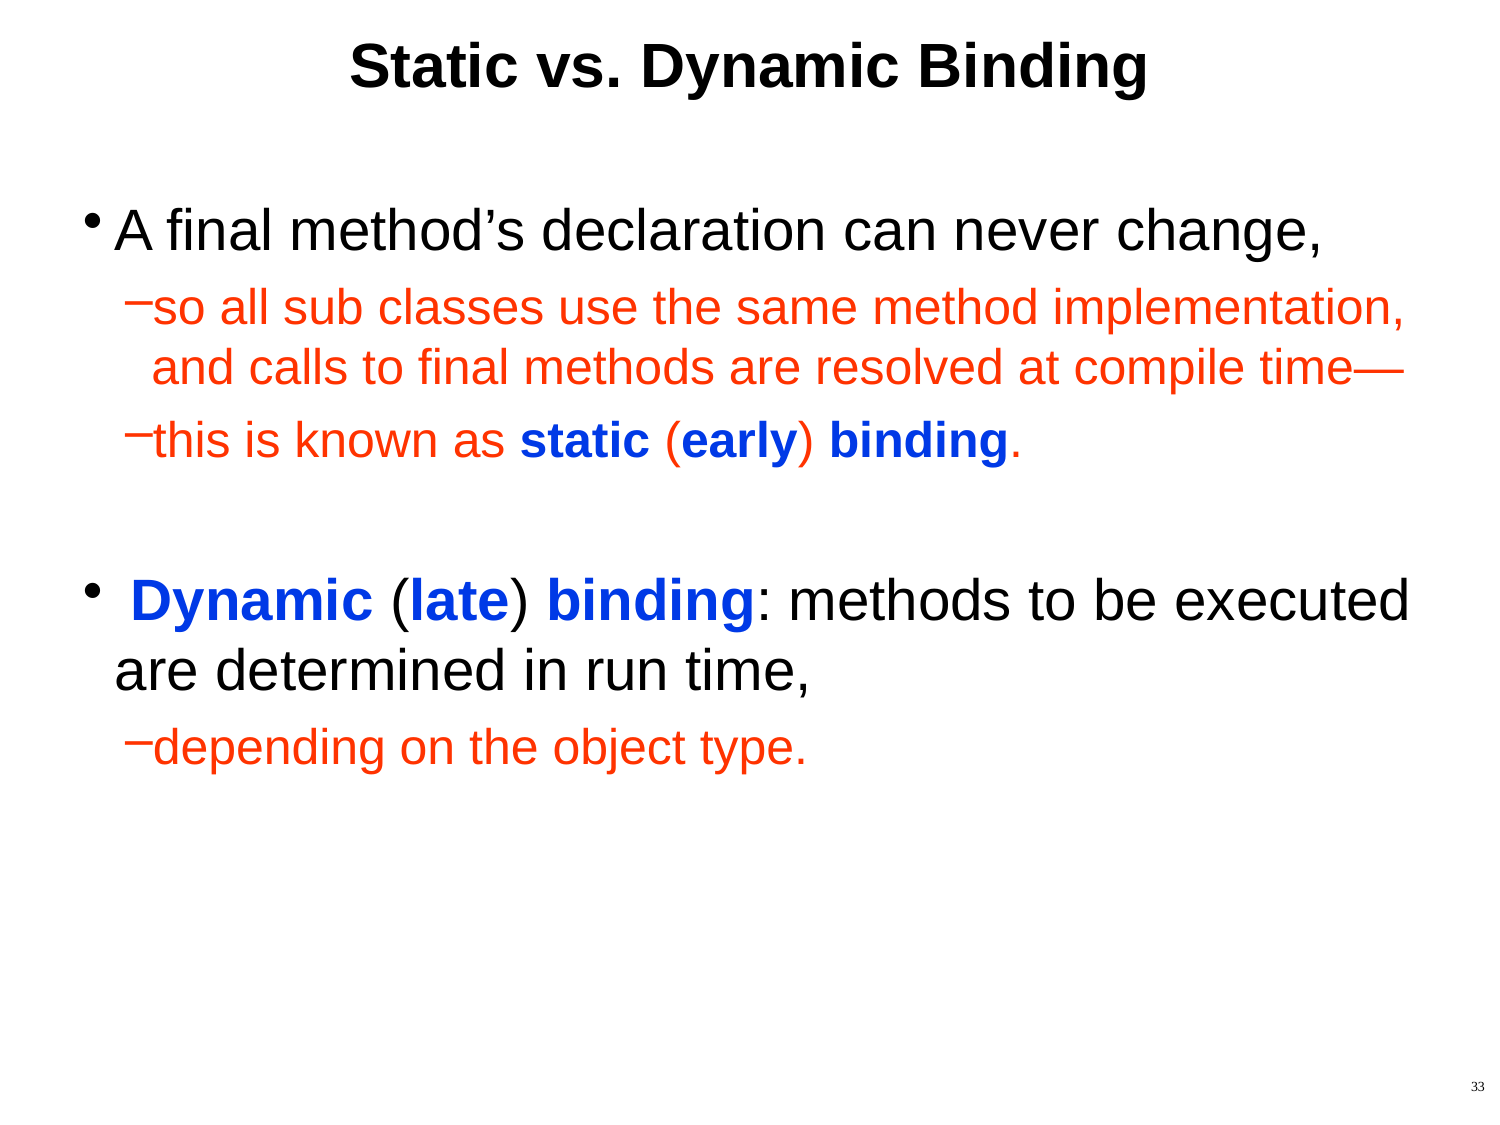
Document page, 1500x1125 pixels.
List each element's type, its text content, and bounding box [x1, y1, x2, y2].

slide_number 33 [1186, 1069, 1500, 1125]
list A final method’s declaration can never change, so all sub classes use the same method implementation, and calls to final methods are resolved at compile time— this is known as static (early) binding. Dynamic (late) binding: methods to be executed are determined in run time, depending on the object type. [67, 184, 1442, 1071]
title Static vs. Dynamic Binding [0, 0, 1500, 126]
